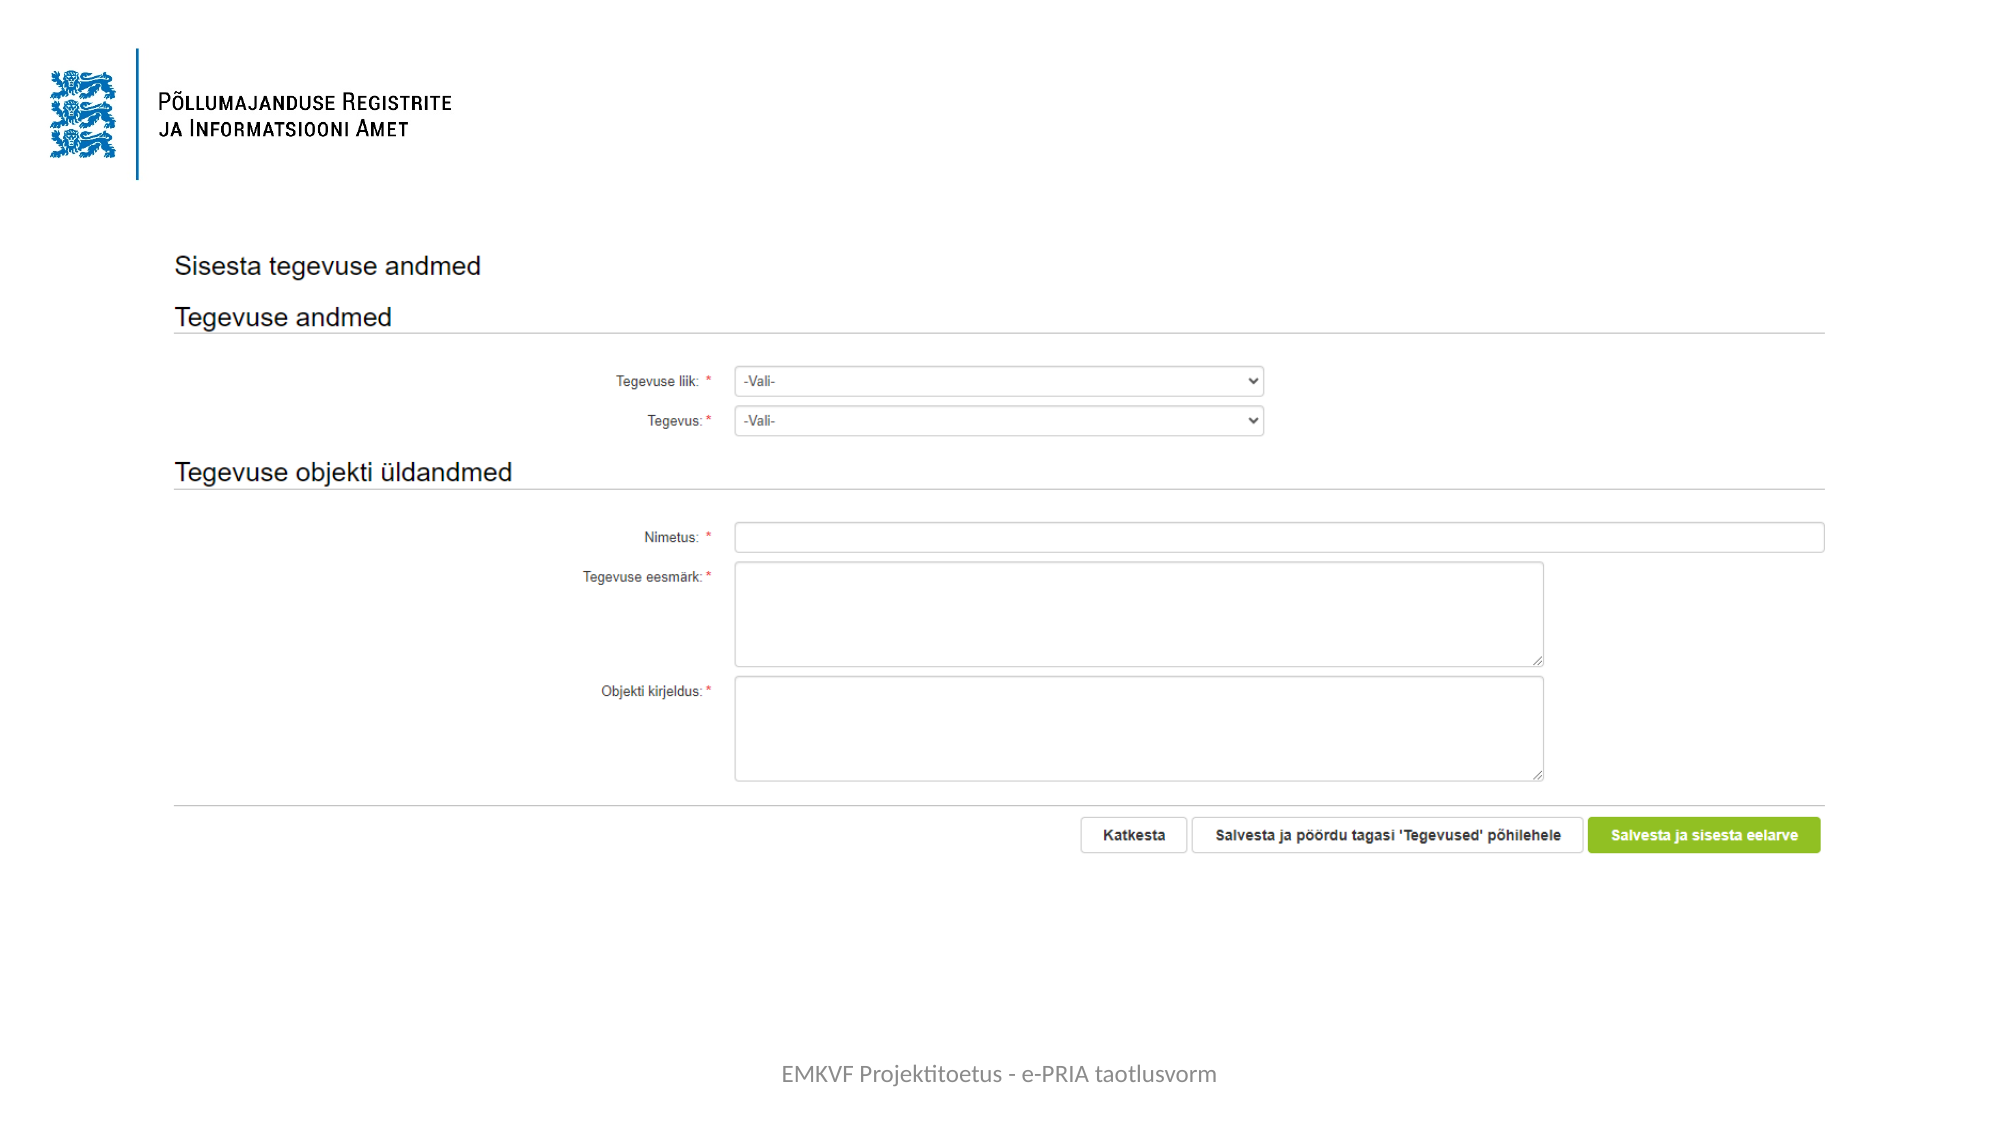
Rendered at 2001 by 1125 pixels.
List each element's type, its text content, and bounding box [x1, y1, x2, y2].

picture [159, 245, 1841, 865]
picture [28, 26, 481, 202]
footer EMKVF Projektitoetus - e-PRIA taotlusvorm [662, 1042, 1338, 1103]
